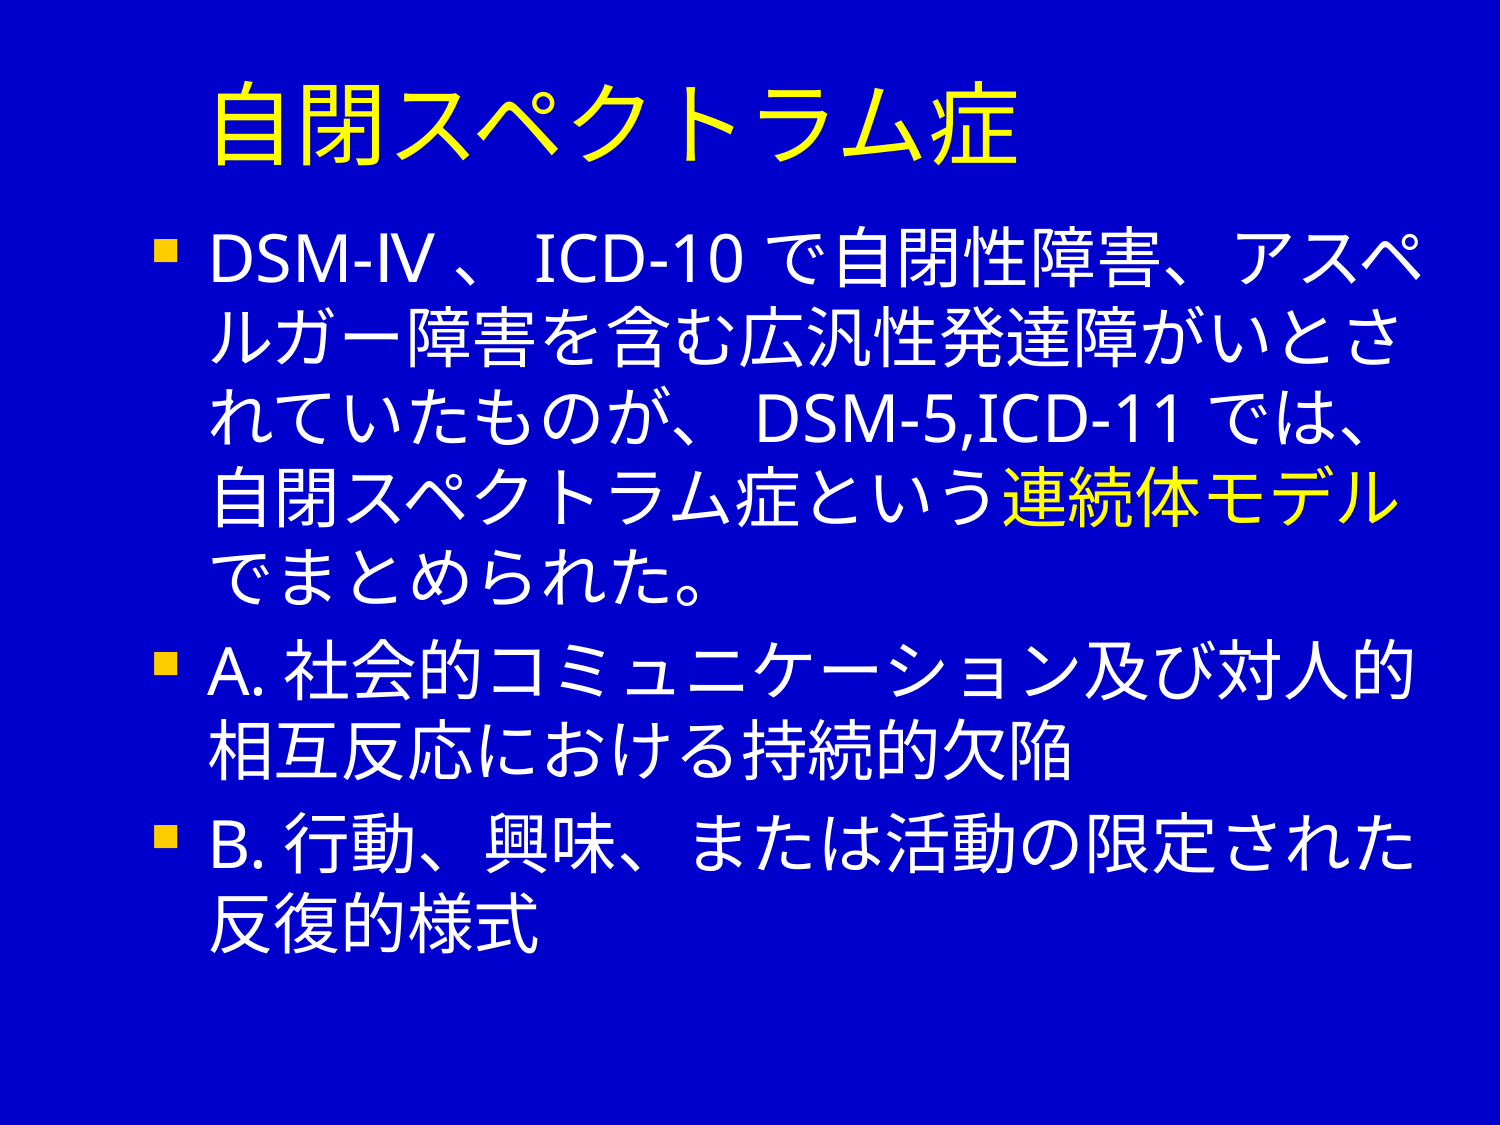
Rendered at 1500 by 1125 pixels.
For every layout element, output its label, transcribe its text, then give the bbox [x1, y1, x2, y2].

title 自閉スペクトラム症 [188, 66, 1468, 185]
list DSM-Ⅳ、ICD-10で自閉性障害、アスペルガー障害を含む広汎性発達障がいとされていたものが、DSM-5,ICD-11では、自閉スペクトラム症という連続体モデルでまとめられた。 A.社会的コミュニケーション及び対人的相互反応における持続的欠陥 B.行動、興味、または活動の限定された反復的様式 [135, 208, 1469, 1006]
